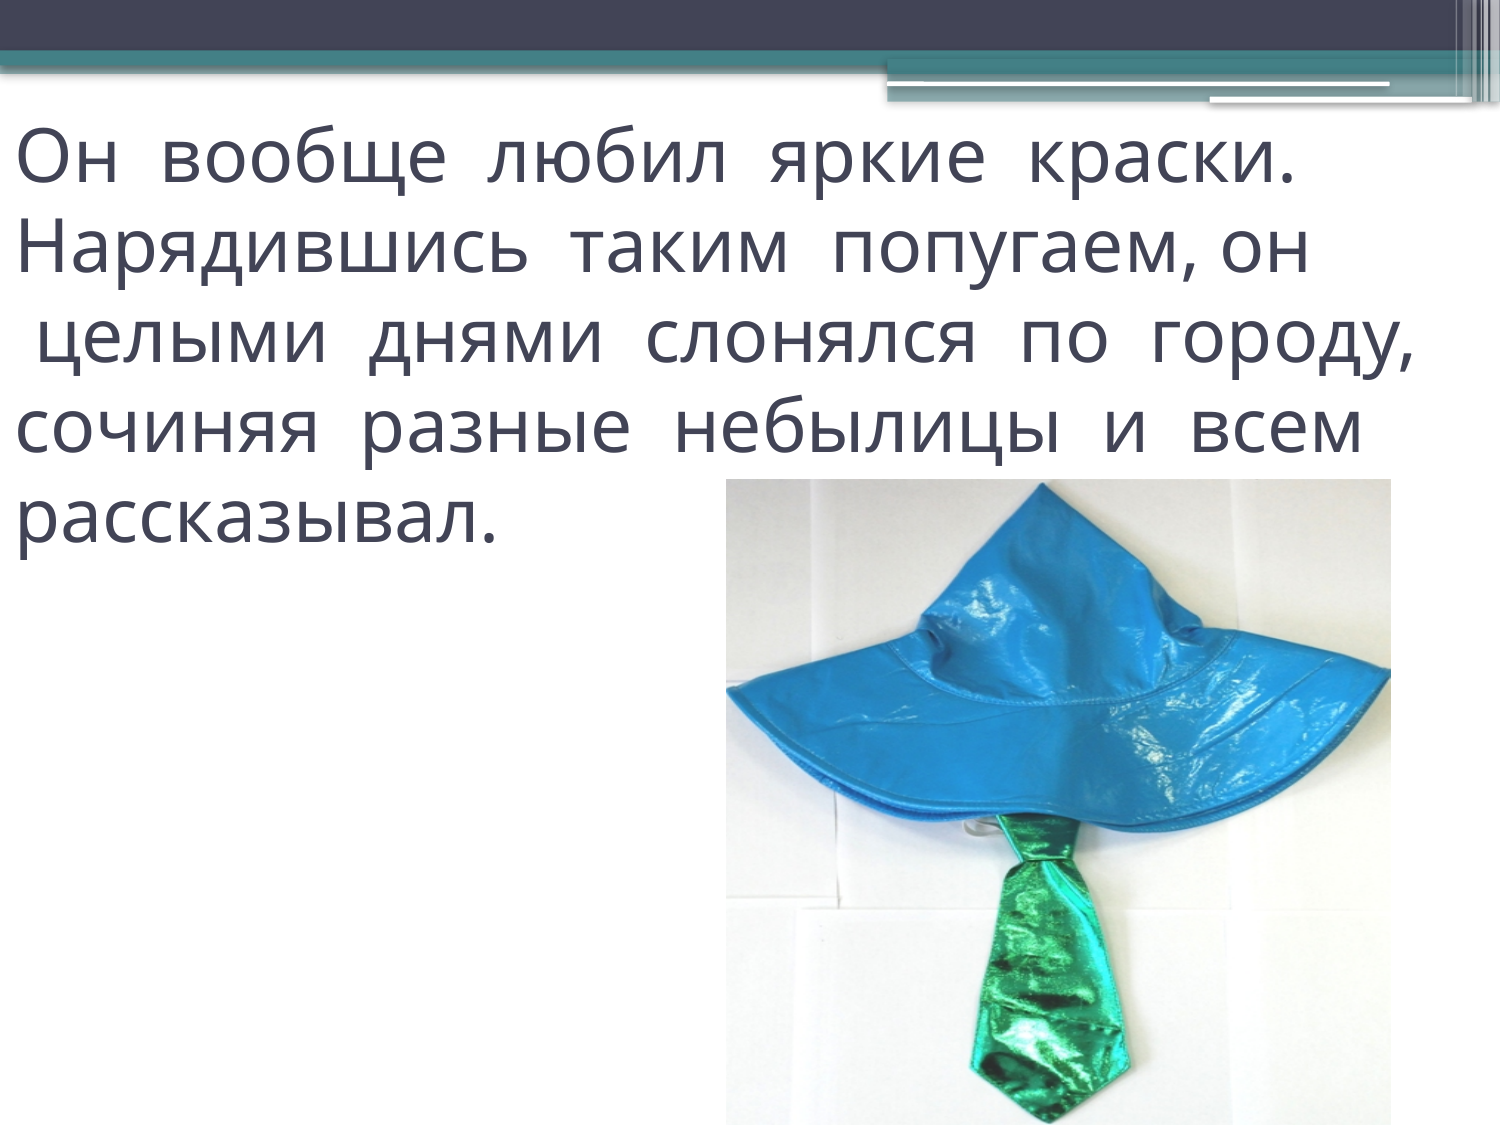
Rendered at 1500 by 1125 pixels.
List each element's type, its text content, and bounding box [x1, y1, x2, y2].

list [726, 479, 1391, 1125]
title Он вообще любил яркие краски. Нарядившись таким попугаем, он целыми днями слонялся по городу, сочиняя разные небылицы и всем рассказывал. [0, 90, 1500, 575]
